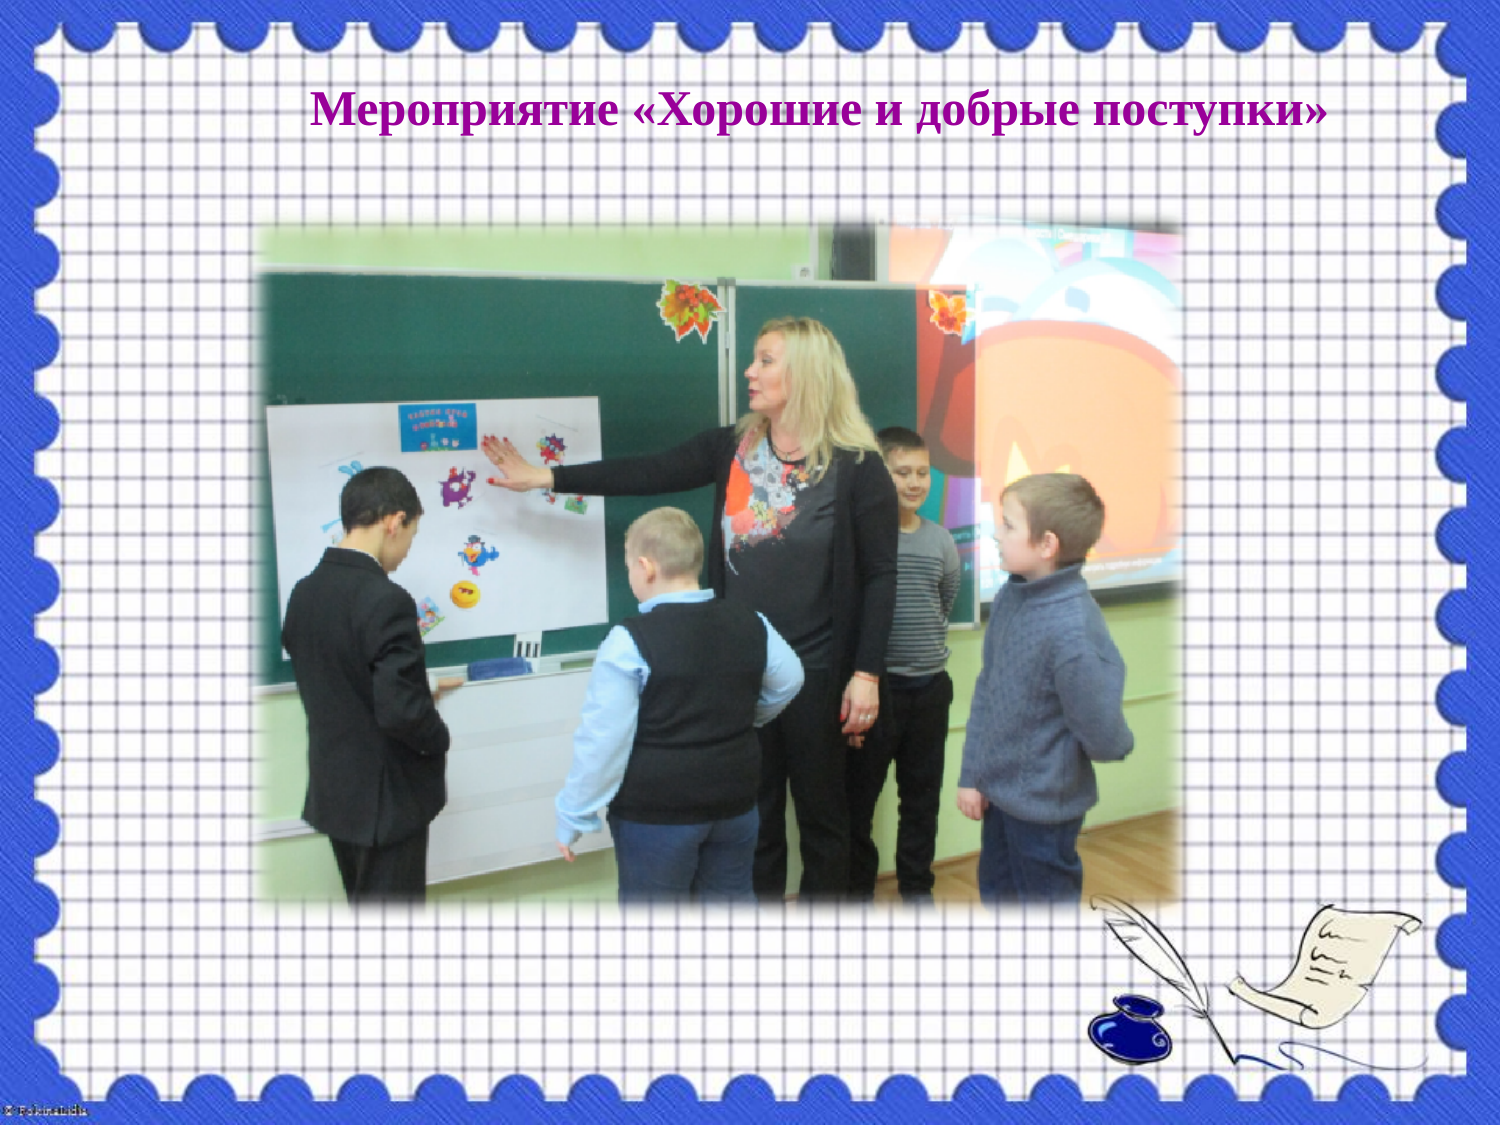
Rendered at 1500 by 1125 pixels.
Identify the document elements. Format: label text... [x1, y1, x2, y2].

text_box Мероприятие «Хорошие и добрые поступки» [295, 67, 1344, 143]
picture [0, 0, 1500, 1125]
